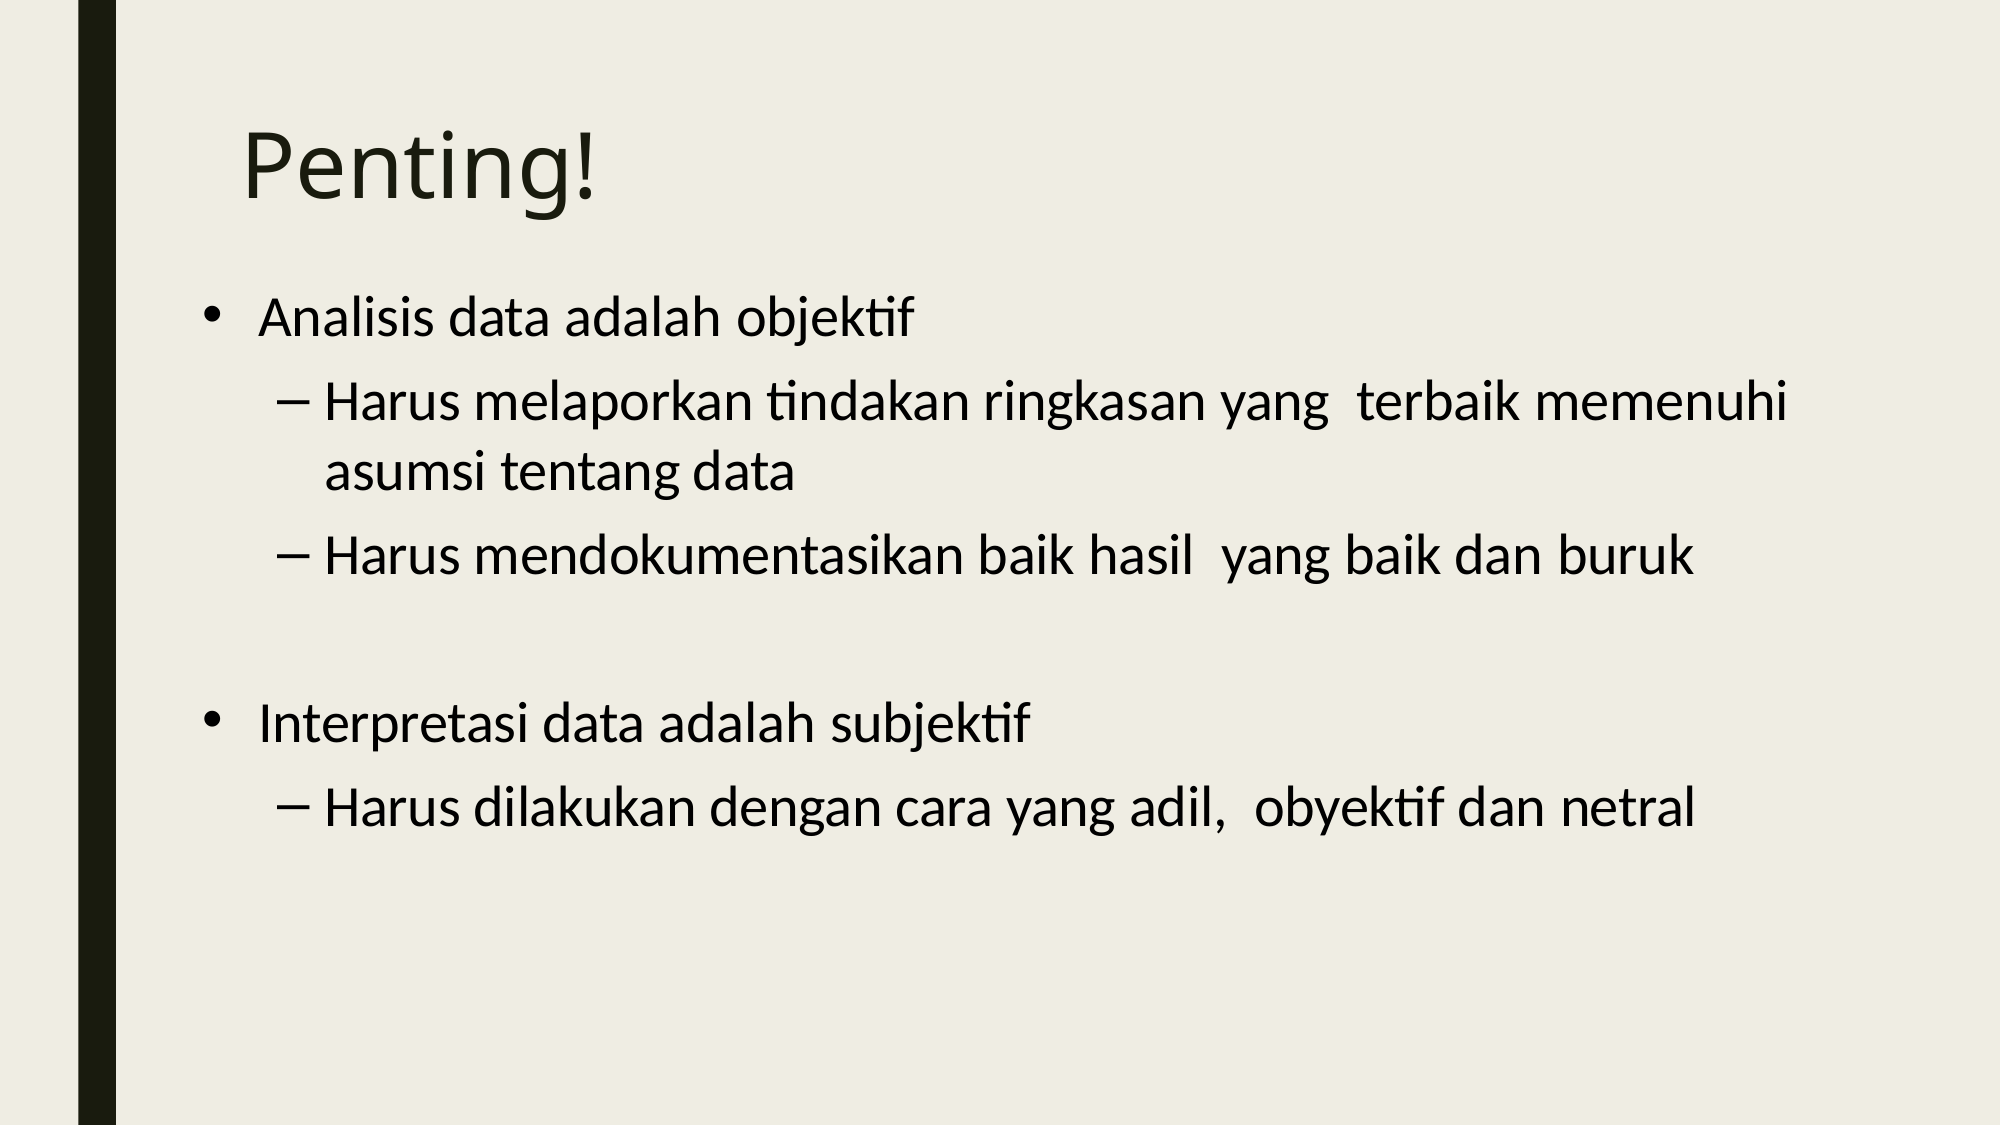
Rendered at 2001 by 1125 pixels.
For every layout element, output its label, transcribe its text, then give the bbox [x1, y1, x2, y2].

text_box Analisis data adalah objektif Harus melaporkan tindakan ringkasan yang terbaik memenuhi asumsi tentang data Harus mendokumentasikan baik hasil yang baik dan buruk Interpretasi data adalah subjektif Harus dilakukan dengan cara yang adil, obyektif dan netral [200, 261, 1864, 922]
title Penting! [225, 112, 1800, 261]
